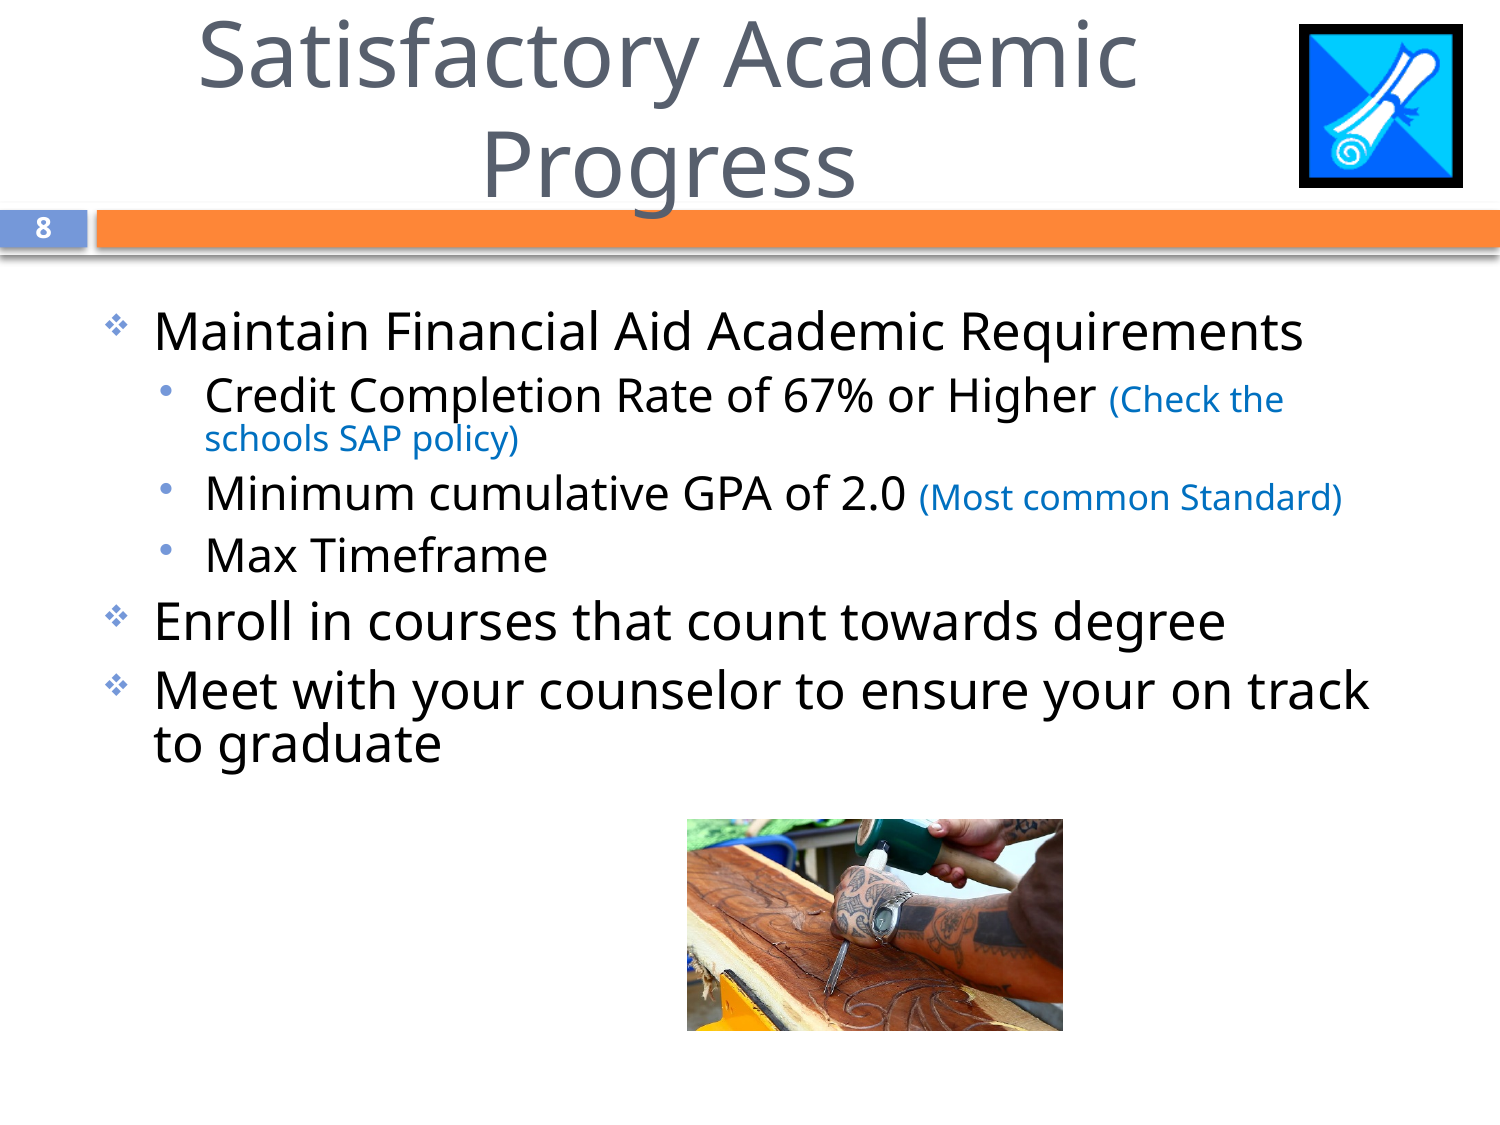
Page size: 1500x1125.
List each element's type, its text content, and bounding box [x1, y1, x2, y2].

slide_number 8 [0, 208, 88, 249]
picture [1299, 24, 1463, 188]
title Satisfactory Academic Progress [12, 50, 1293, 163]
picture [687, 819, 1063, 1031]
list Maintain Financial Aid Academic Requirements Credit Completion Rate of 67% or Higher (Check the schools SAP policy) Minimum cumulative GPA of 2.0 (Most common Standard) Max Timeframe Enroll in courses that count towards degree Meet with your counselor to ensure your on track to graduate [87, 299, 1425, 788]
